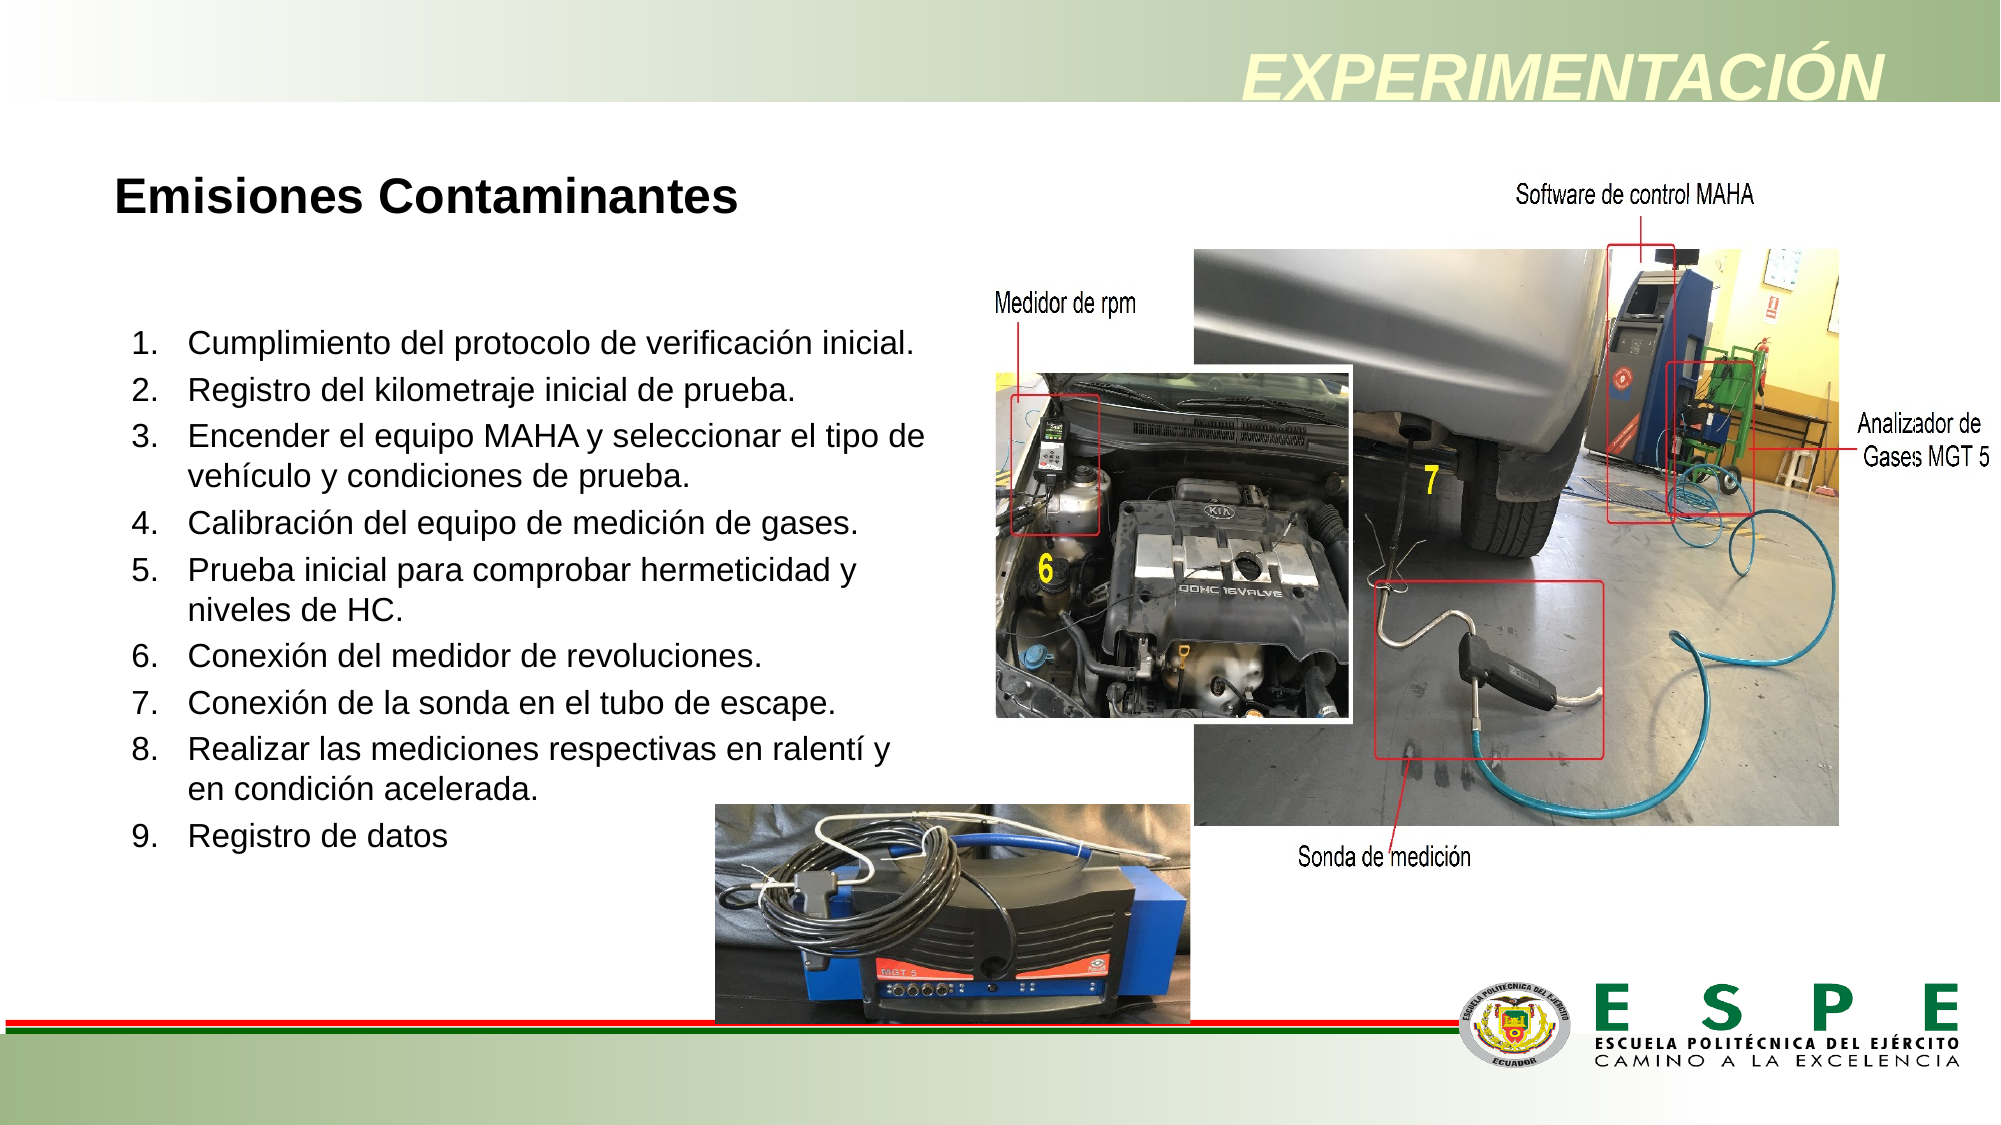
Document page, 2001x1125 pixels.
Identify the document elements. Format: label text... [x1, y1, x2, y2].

list Cumplimiento del protocolo de verificación inicial. Registro del kilometraje inicial de prueba. Encender el equipo MAHA y seleccionar el tipo de vehículo y condiciones de prueba. Calibración del equipo de medición de gases. Prueba inicial para comprobar hermeticidad y niveles de HC. Conexión del medidor de revoluciones. Conexión de la sonda en el tubo de escape. Realizar las mediciones respectivas en ralentí y en condición acelerada. Registro de datos [116, 314, 953, 1057]
picture [1409, 964, 2000, 1093]
picture [714, 156, 2000, 1024]
text_box Emisiones Contaminantes [99, 156, 967, 277]
title EXPERIMENTACIÓN [99, 26, 1900, 121]
